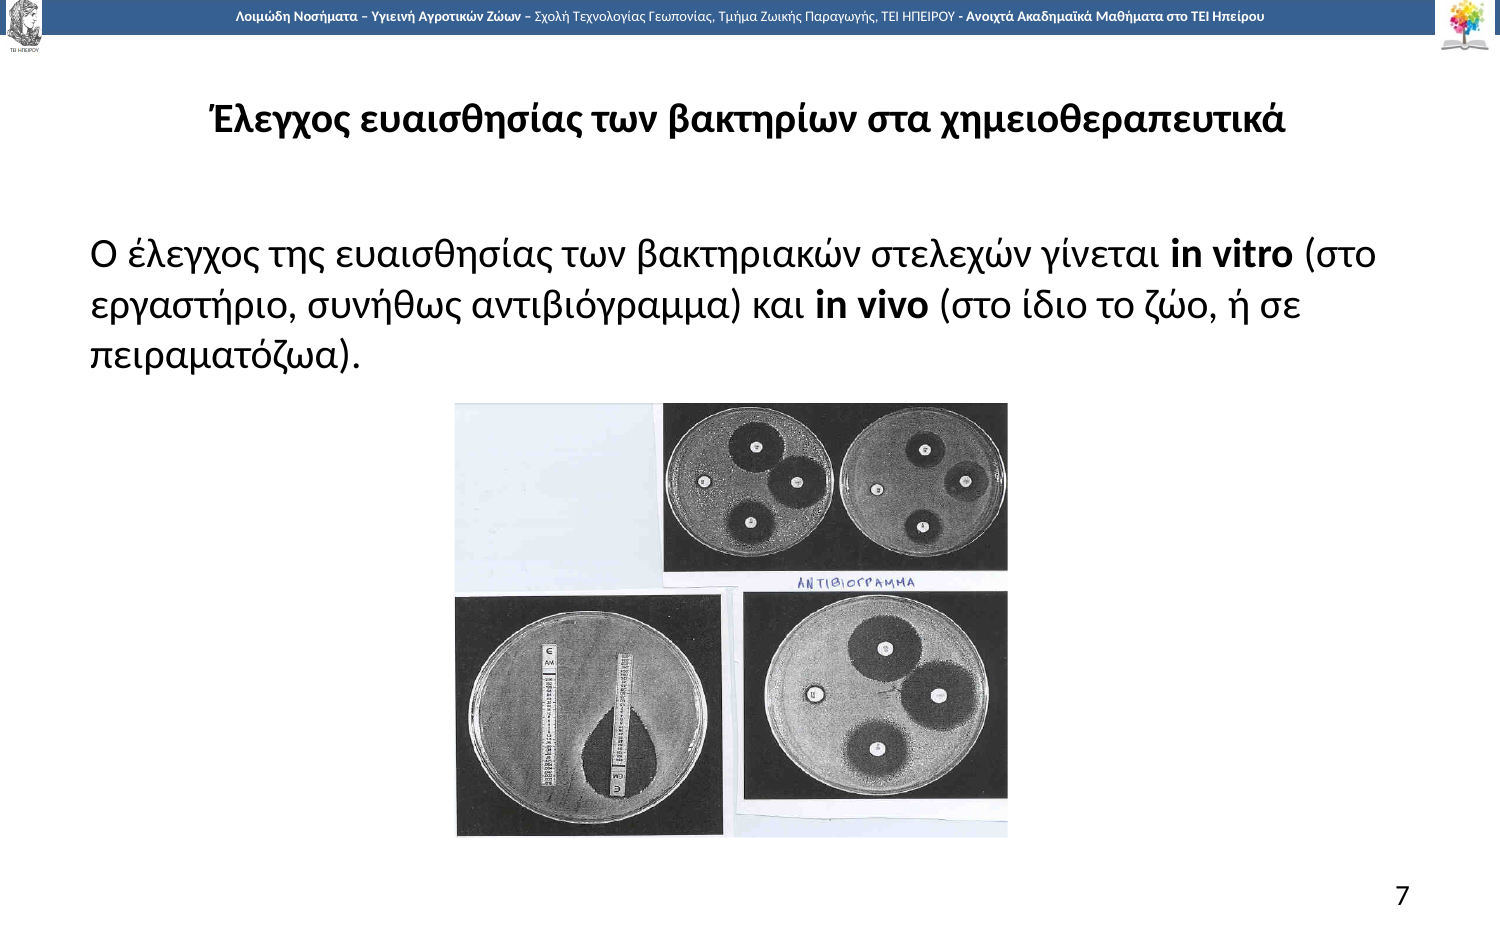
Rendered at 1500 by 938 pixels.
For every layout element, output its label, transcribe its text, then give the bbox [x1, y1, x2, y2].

picture [6, 0, 42, 54]
picture [454, 402, 1008, 838]
title Έλεγχος ευαισθησίας των βακτηρίων στα χημειοθεραπευτικά [75, 37, 1425, 194]
list Ο έλεγχος της ευαισθησίας των βακτηριακών στελεχών γίνεται in vitro (στο εργαστήριο, συνήθως αντιβιόγραμμα) και in vivo (στο ίδιο το ζώο, ή σε πειραματόζωα). [75, 218, 1425, 838]
picture [1435, 0, 1495, 52]
slide_number 7 [1074, 868, 1425, 919]
